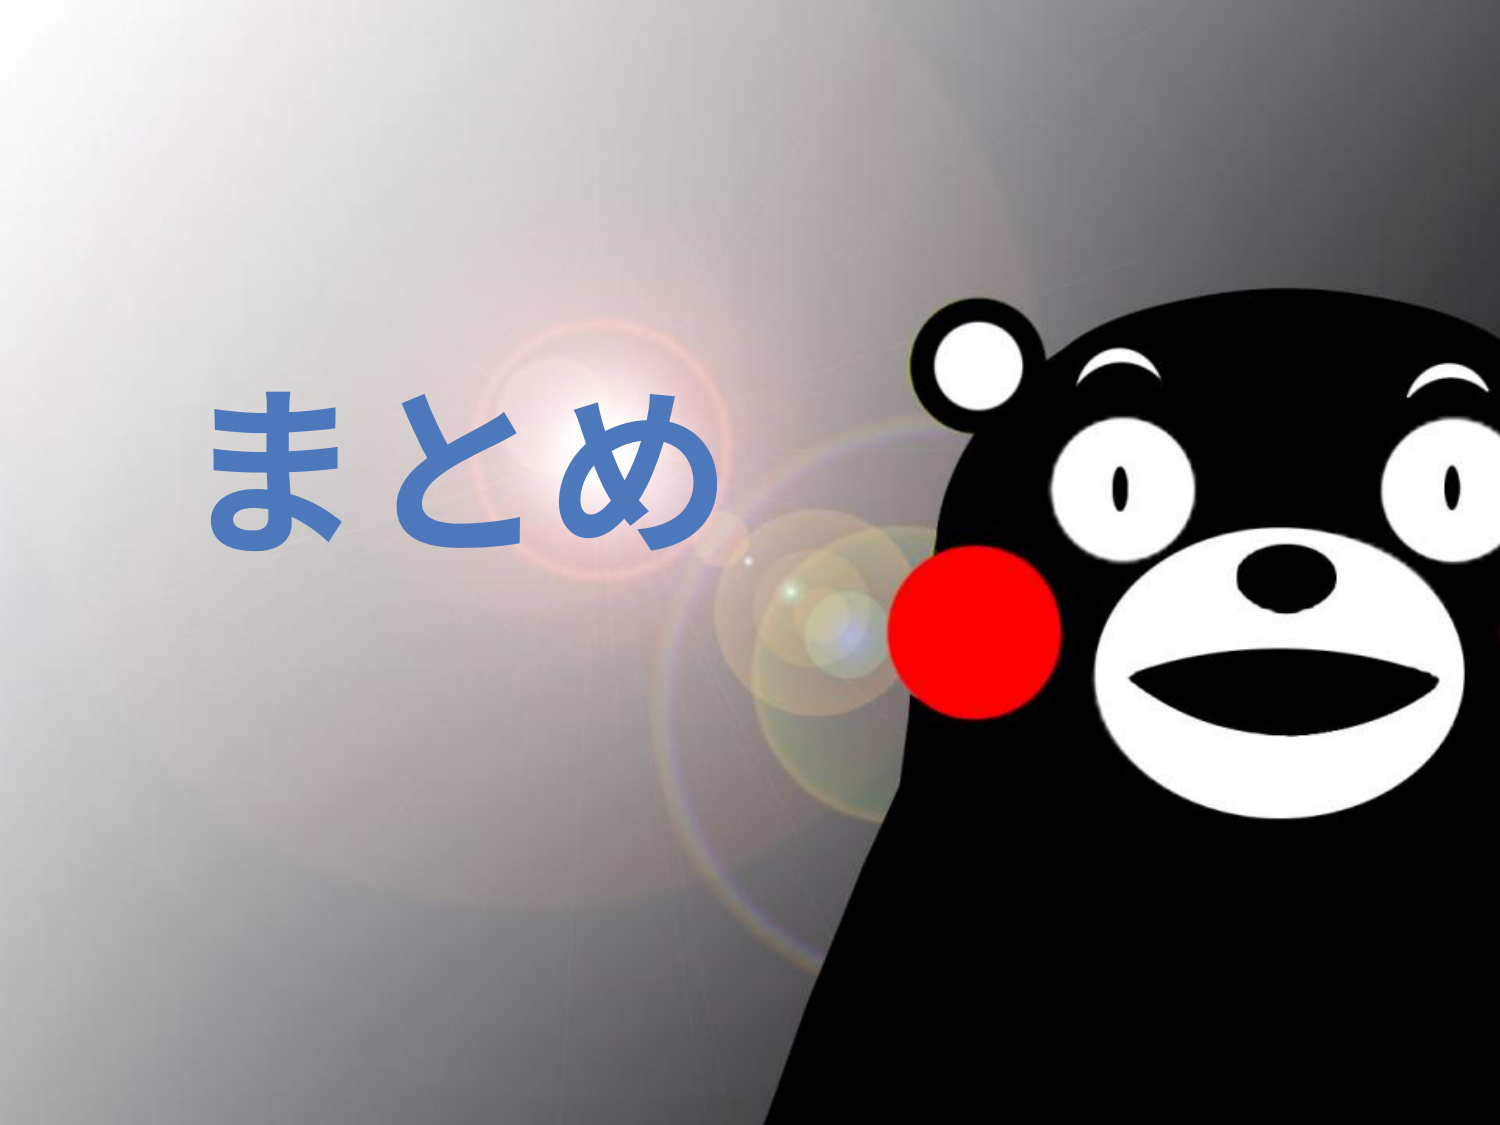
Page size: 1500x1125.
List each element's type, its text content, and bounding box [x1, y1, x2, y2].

text_box まとめ [0, 349, 913, 585]
picture [0, 0, 1500, 1125]
